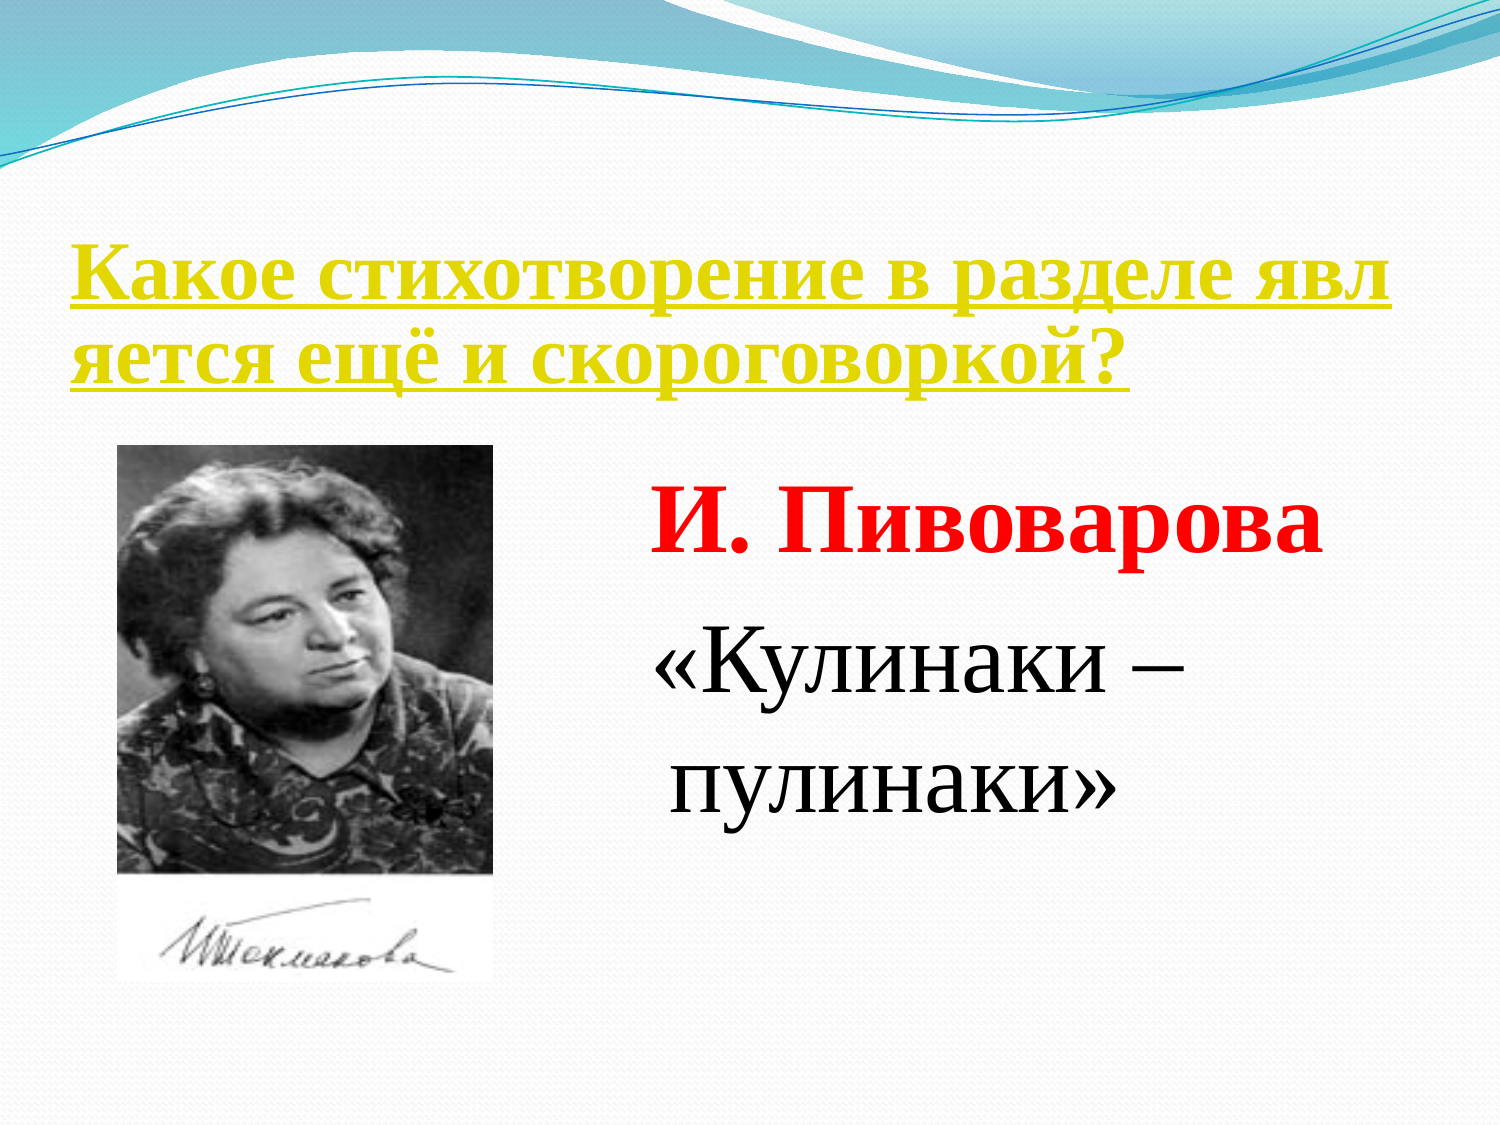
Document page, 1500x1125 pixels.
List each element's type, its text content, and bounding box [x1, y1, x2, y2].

list И. Пивоварова «Кулинаки –пулинаки» [609, 445, 1432, 1125]
picture [116, 445, 493, 983]
title Какое стихотворение в разделе является ещё и скороговоркой? [70, 128, 1421, 317]
